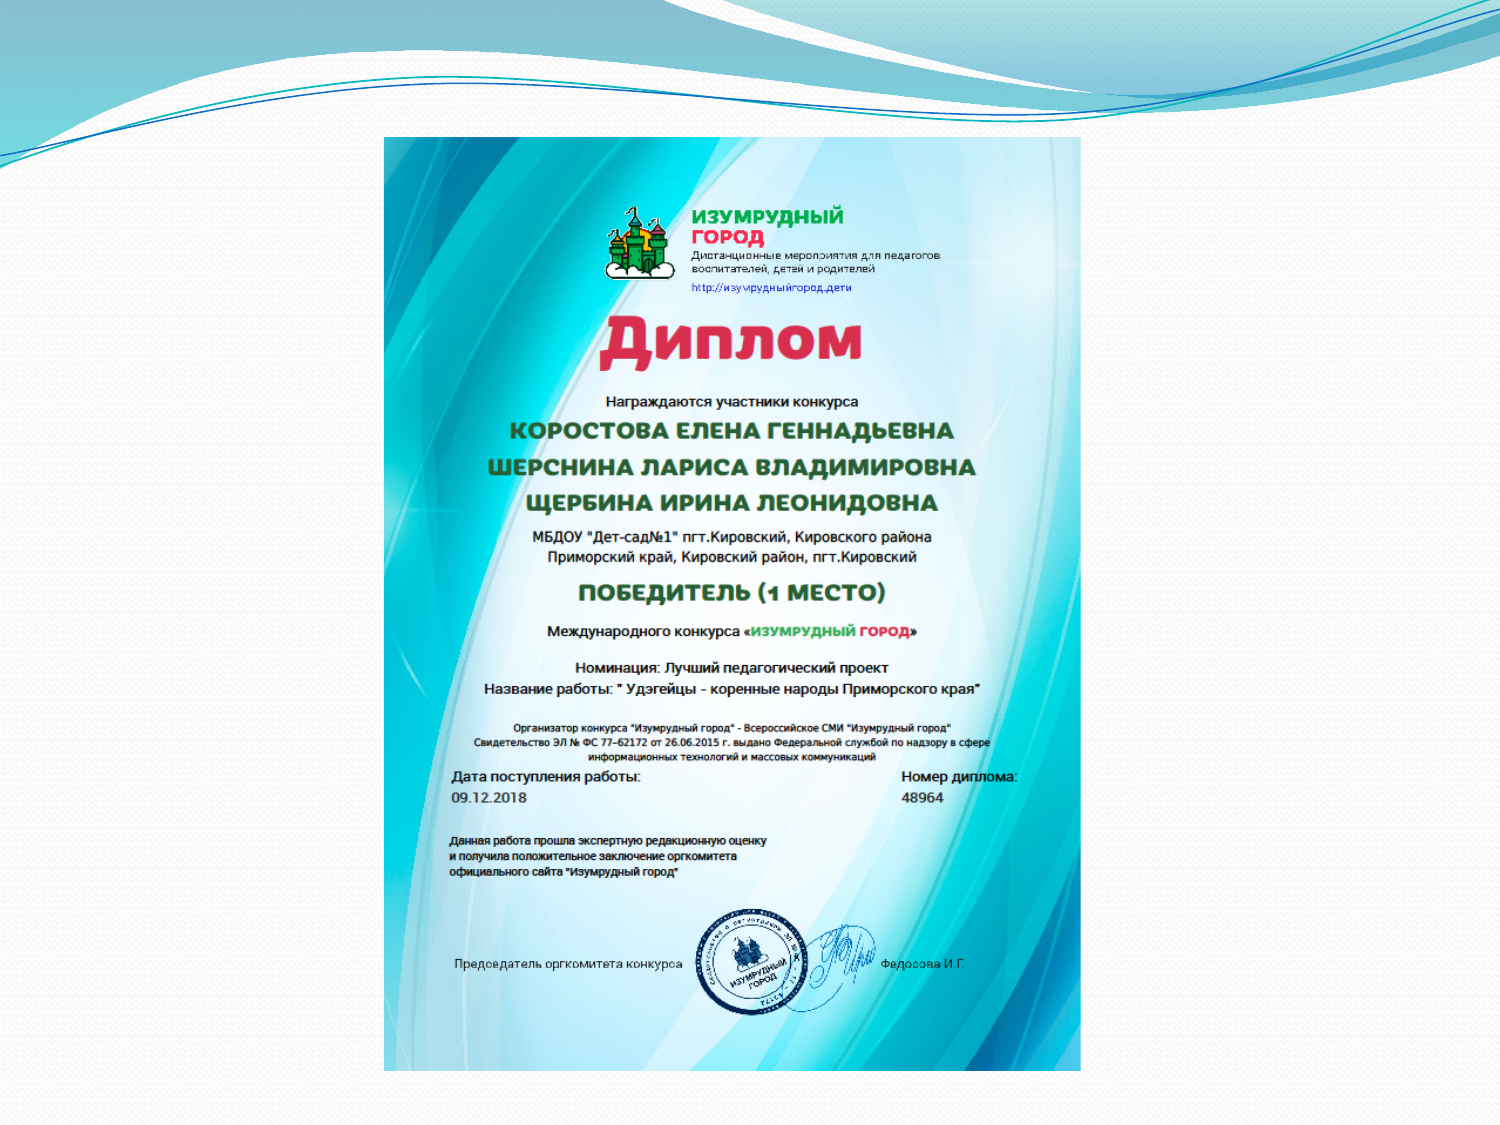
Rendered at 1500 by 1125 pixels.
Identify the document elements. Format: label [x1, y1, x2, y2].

text_box [383, 136, 1081, 1071]
